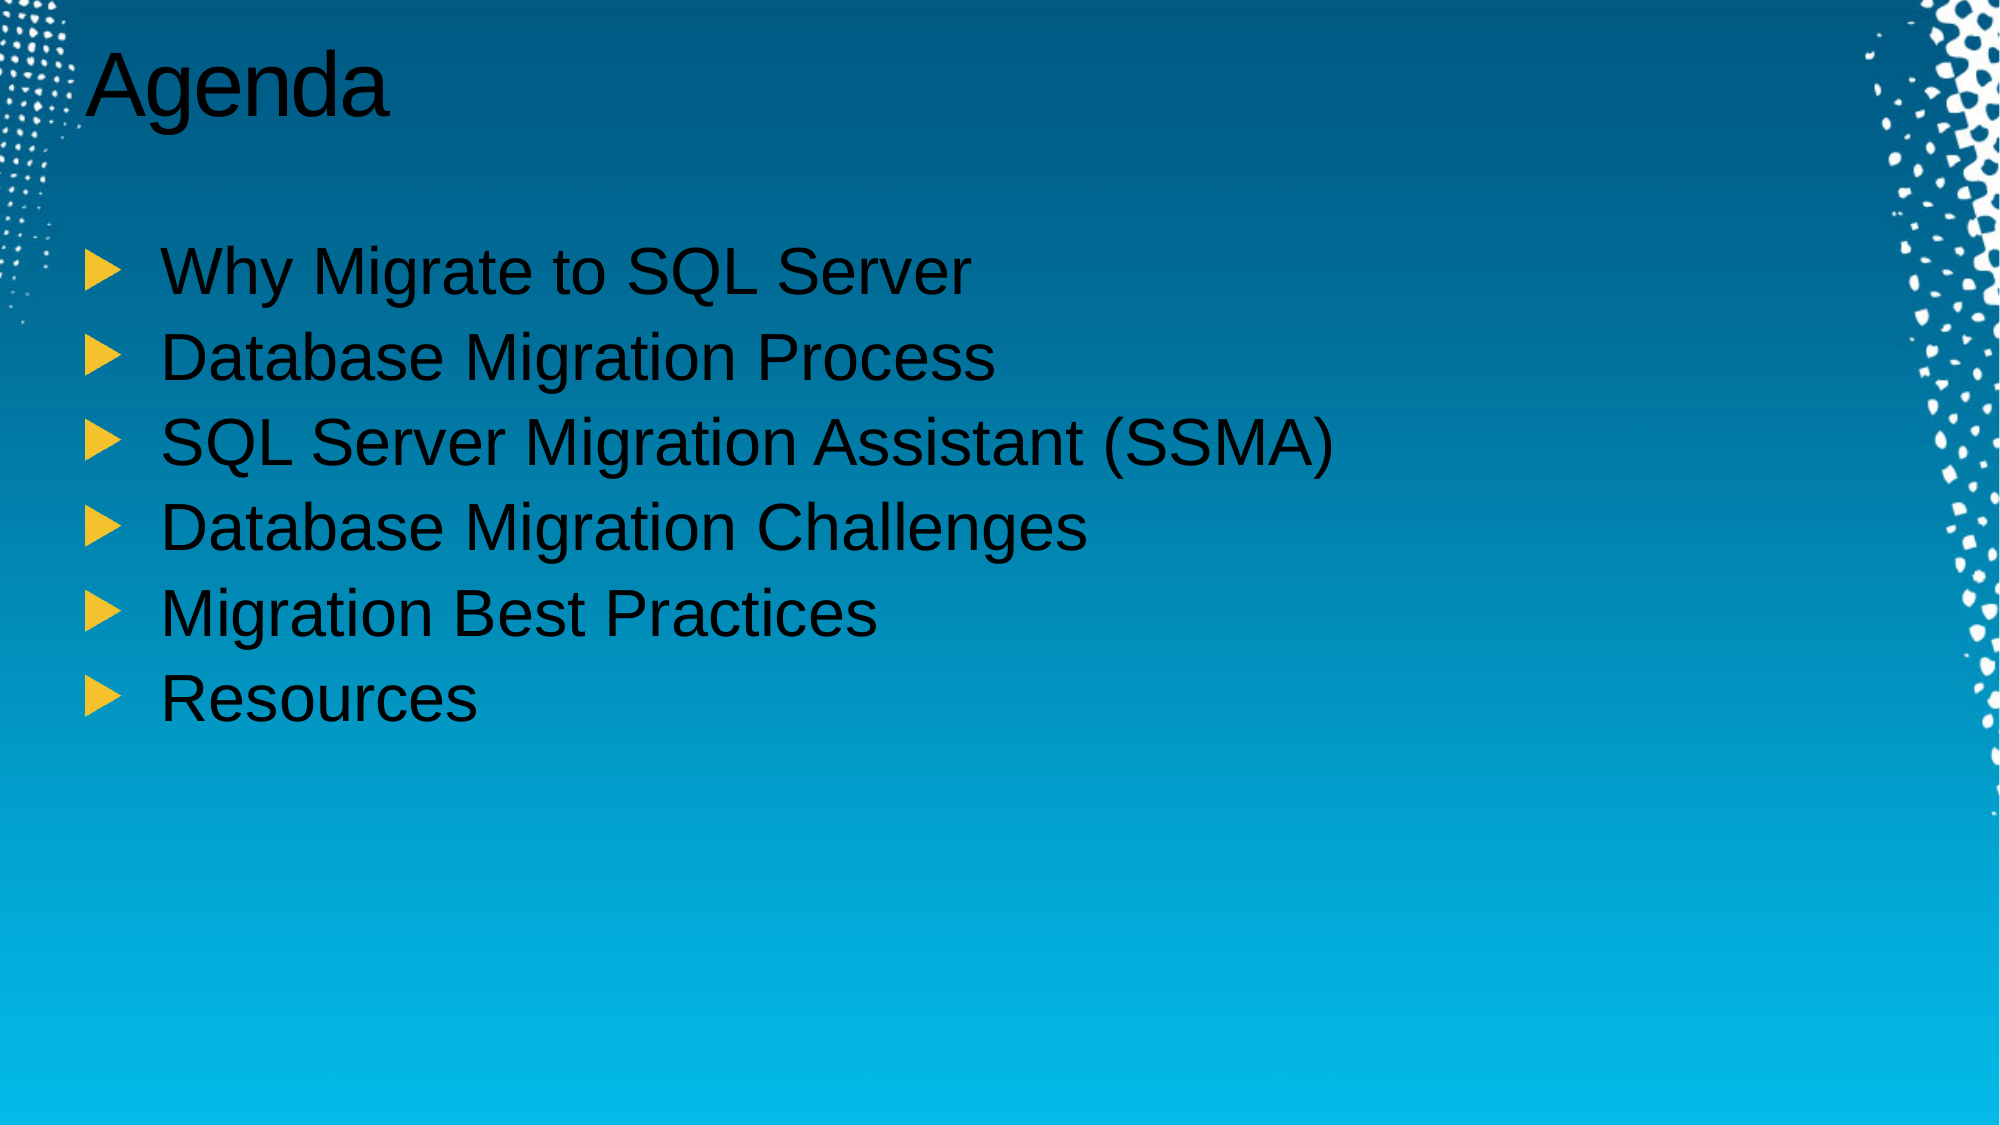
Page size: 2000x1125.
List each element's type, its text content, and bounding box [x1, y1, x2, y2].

picture [1919, 367, 1930, 378]
picture [86, 506, 119, 545]
picture [364, 601, 393, 635]
picture [343, 687, 347, 720]
picture [1945, 213, 1955, 220]
picture [1914, 164, 1923, 177]
picture [28, 42, 36, 53]
picture [1994, 382, 2000, 391]
picture [86, 250, 119, 289]
picture [6, 97, 12, 105]
picture [273, 602, 277, 635]
picture [1930, 291, 1941, 297]
picture [0, 155, 5, 163]
picture [849, 602, 875, 635]
picture [86, 335, 119, 374]
picture [1974, 683, 1985, 694]
picture [1955, 557, 1965, 573]
picture [1914, 308, 1929, 326]
picture [1953, 301, 1962, 312]
picture [58, 32, 66, 41]
picture [1984, 349, 1992, 357]
picture [47, 0, 57, 10]
picture [24, 72, 32, 79]
picture [359, 687, 363, 720]
picture [328, 594, 343, 635]
picture [54, 76, 60, 83]
picture [1972, 312, 1985, 322]
picture [1988, 691, 2000, 709]
picture [1983, 404, 1992, 414]
picture [18, 13, 26, 19]
picture [30, 14, 40, 23]
picture [403, 602, 407, 635]
picture [1957, 187, 1971, 200]
picture [1898, 188, 1912, 198]
picture [11, 55, 21, 64]
picture [43, 42, 49, 53]
picture [449, 687, 475, 720]
picture [459, 591, 492, 635]
picture [1979, 657, 1995, 676]
picture [1980, 460, 1987, 469]
picture [18, 0, 29, 6]
picture [1981, 604, 2000, 620]
picture [1928, 399, 1939, 415]
picture [1978, 517, 1987, 527]
picture [86, 591, 119, 630]
picture [0, 24, 9, 33]
picture [1942, 465, 1958, 483]
picture [34, 101, 43, 111]
picture [45, 16, 55, 24]
picture [1935, 177, 1945, 189]
picture [501, 601, 530, 635]
picture [675, 601, 707, 635]
picture [86, 676, 119, 715]
picture [56, 47, 64, 55]
picture [10, 69, 17, 78]
picture [412, 601, 429, 635]
picture [167, 676, 202, 720]
picture [1973, 368, 1982, 380]
picture [1963, 589, 1976, 607]
picture [1892, 212, 1902, 216]
picture [1992, 438, 2000, 448]
picture [1968, 481, 1978, 492]
picture [212, 686, 241, 720]
picture [1993, 321, 2000, 339]
picture [1889, 152, 1901, 166]
picture [569, 594, 584, 635]
picture [1963, 535, 1977, 550]
picture [812, 601, 841, 635]
picture [1950, 359, 1960, 366]
picture [1915, 109, 1924, 119]
picture [1914, 274, 1920, 291]
picture [1990, 492, 2000, 505]
picture [654, 602, 658, 635]
picture [1952, 502, 1967, 516]
picture [1948, 413, 1958, 424]
picture [1942, 269, 1953, 276]
picture [1922, 200, 1934, 207]
picture [16, 143, 21, 151]
picture [1970, 426, 1980, 436]
picture [1995, 582, 2000, 595]
picture [1946, 525, 1956, 533]
picture [1963, 278, 1976, 291]
picture [33, 116, 40, 124]
picture [17, 129, 23, 136]
picture [86, 420, 119, 459]
picture [611, 591, 644, 635]
picture [1941, 324, 1952, 332]
picture [9, 84, 15, 91]
picture [293, 601, 325, 635]
picture [1929, 27, 1945, 45]
picture [249, 687, 275, 720]
picture [29, 27, 38, 38]
picture [1935, 0, 2000, 306]
picture [1932, 235, 1943, 241]
picture [33, 88, 42, 97]
picture [538, 602, 564, 635]
picture [1991, 747, 2000, 765]
picture [16, 22, 23, 34]
picture [1969, 625, 1985, 642]
picture [322, 687, 338, 720]
picture [31, 131, 37, 138]
picture [1991, 637, 2000, 652]
picture [1938, 122, 1950, 133]
picture [42, 31, 53, 39]
picture [236, 602, 261, 649]
picture [743, 594, 758, 635]
picture [712, 601, 738, 635]
picture [0, 40, 9, 45]
picture [41, 59, 48, 67]
picture [1935, 431, 1946, 449]
picture [1935, 379, 1948, 391]
picture [13, 41, 25, 49]
picture [1988, 547, 2000, 561]
picture [55, 62, 62, 69]
picture [778, 601, 804, 635]
picture [234, 602, 252, 635]
picture [26, 57, 34, 68]
picture [1925, 141, 1935, 155]
picture [1925, 87, 1941, 99]
picture [3, 10, 11, 18]
picture [167, 591, 209, 635]
picture [1958, 445, 1968, 460]
title Agenda [85, 37, 1914, 138]
picture [1963, 335, 1972, 344]
picture [1921, 0, 1934, 8]
picture [283, 686, 312, 720]
picture [1911, 223, 1918, 230]
picture [1946, 155, 1961, 167]
picture [379, 686, 405, 720]
picture [1982, 714, 1993, 729]
picture [1926, 344, 1939, 358]
picture [1955, 246, 1965, 256]
picture [412, 686, 441, 720]
picture [1920, 257, 1932, 264]
picture [38, 74, 47, 80]
picture [33, 0, 42, 10]
picture [1972, 570, 1986, 583]
list Why Migrate to SQL Server Database Migration Process SQL Server Migration Assistant (SSMA) Database Migration Challenges Migration Best Practices Resources [85, 237, 1914, 562]
picture [1960, 392, 1970, 403]
